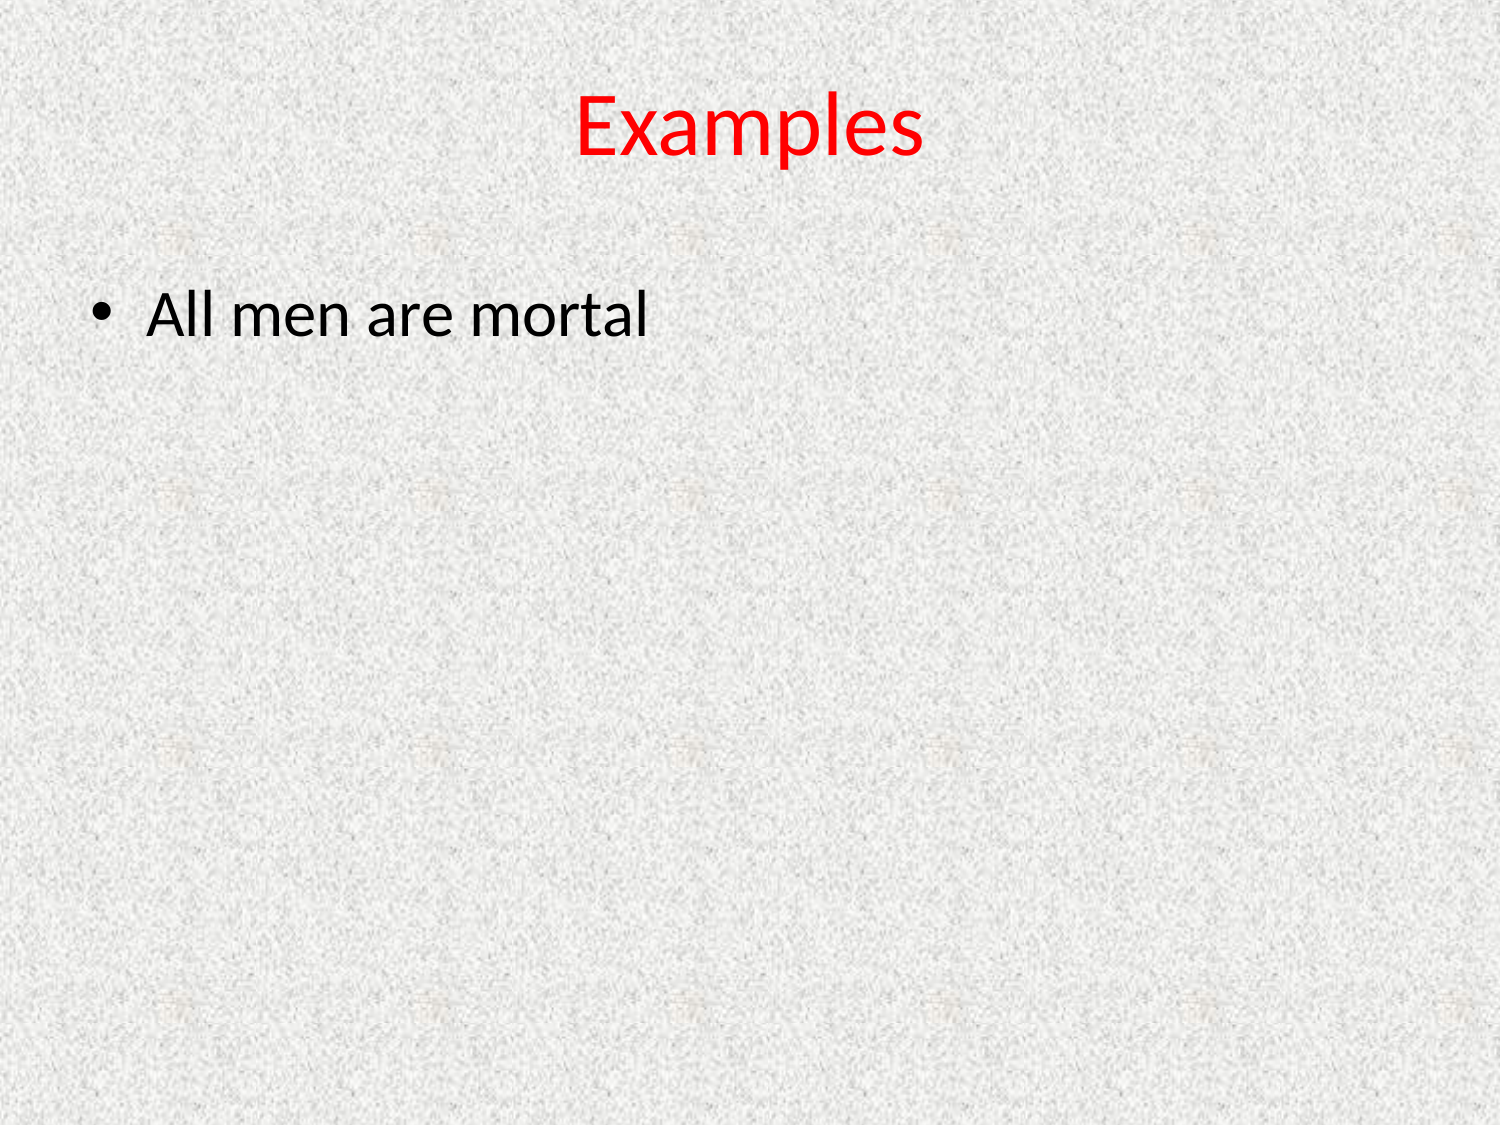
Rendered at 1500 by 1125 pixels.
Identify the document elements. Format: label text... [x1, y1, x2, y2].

list All men are mortal [75, 262, 1425, 1005]
picture [0, 0, 1500, 1125]
title Examples [75, 24, 1425, 213]
